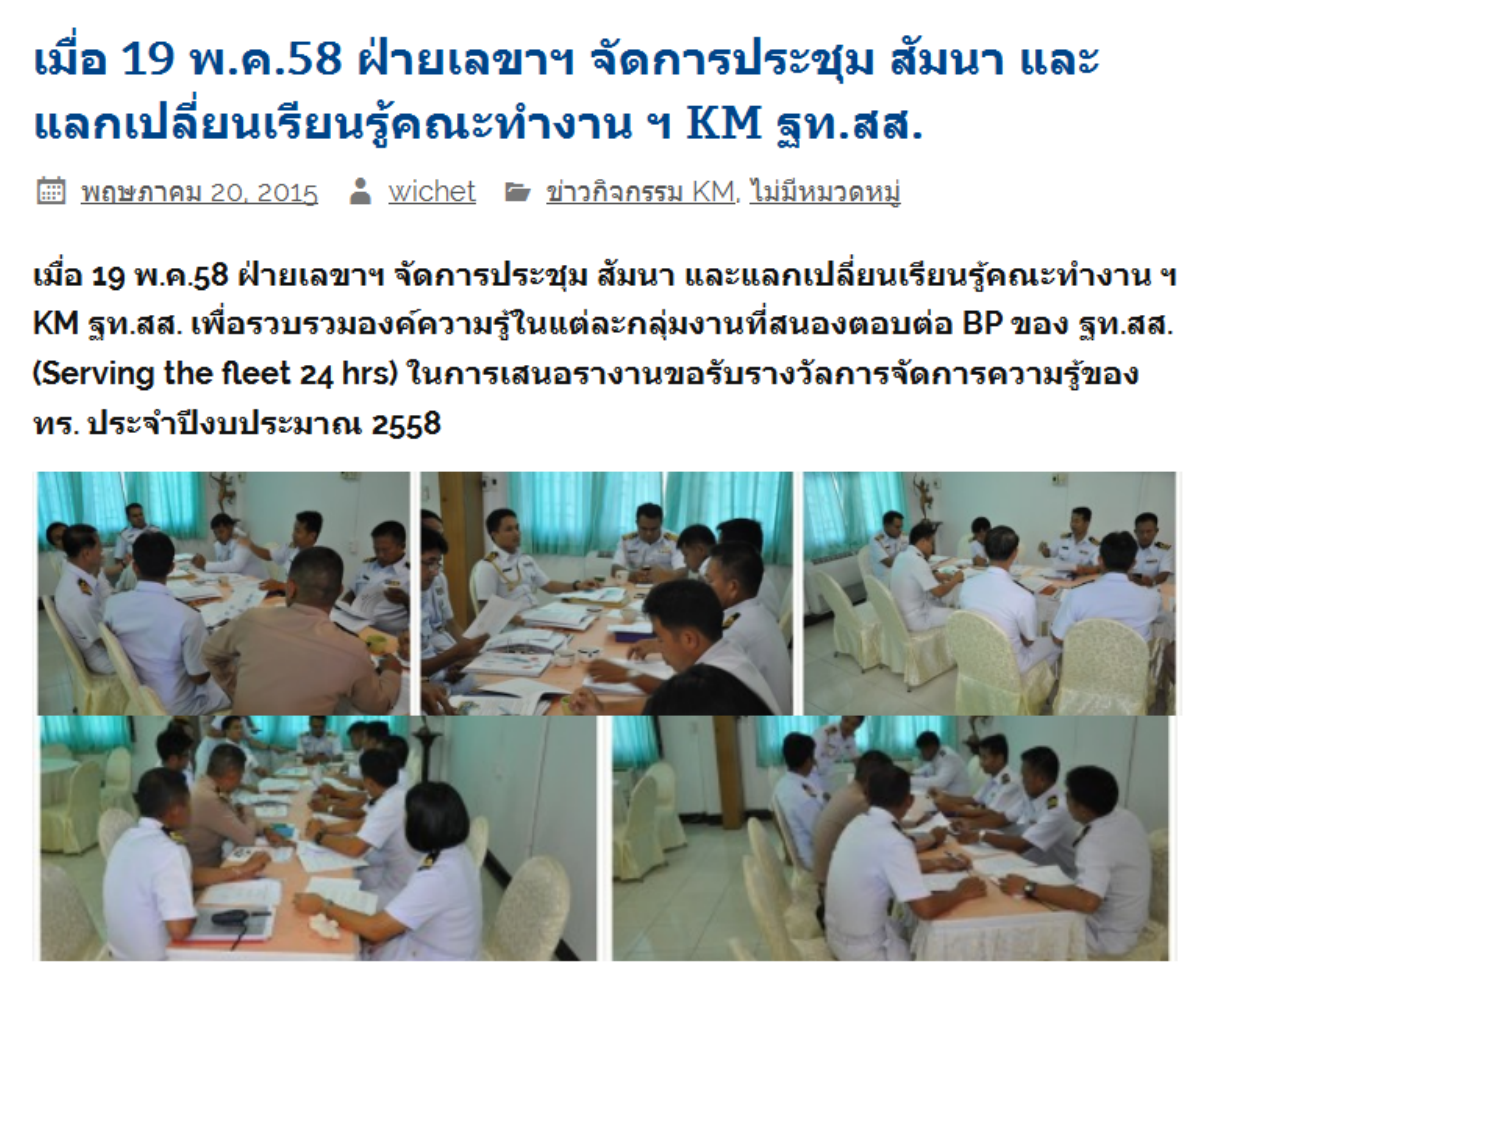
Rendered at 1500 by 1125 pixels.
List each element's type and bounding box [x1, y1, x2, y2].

picture [0, 3, 1214, 980]
